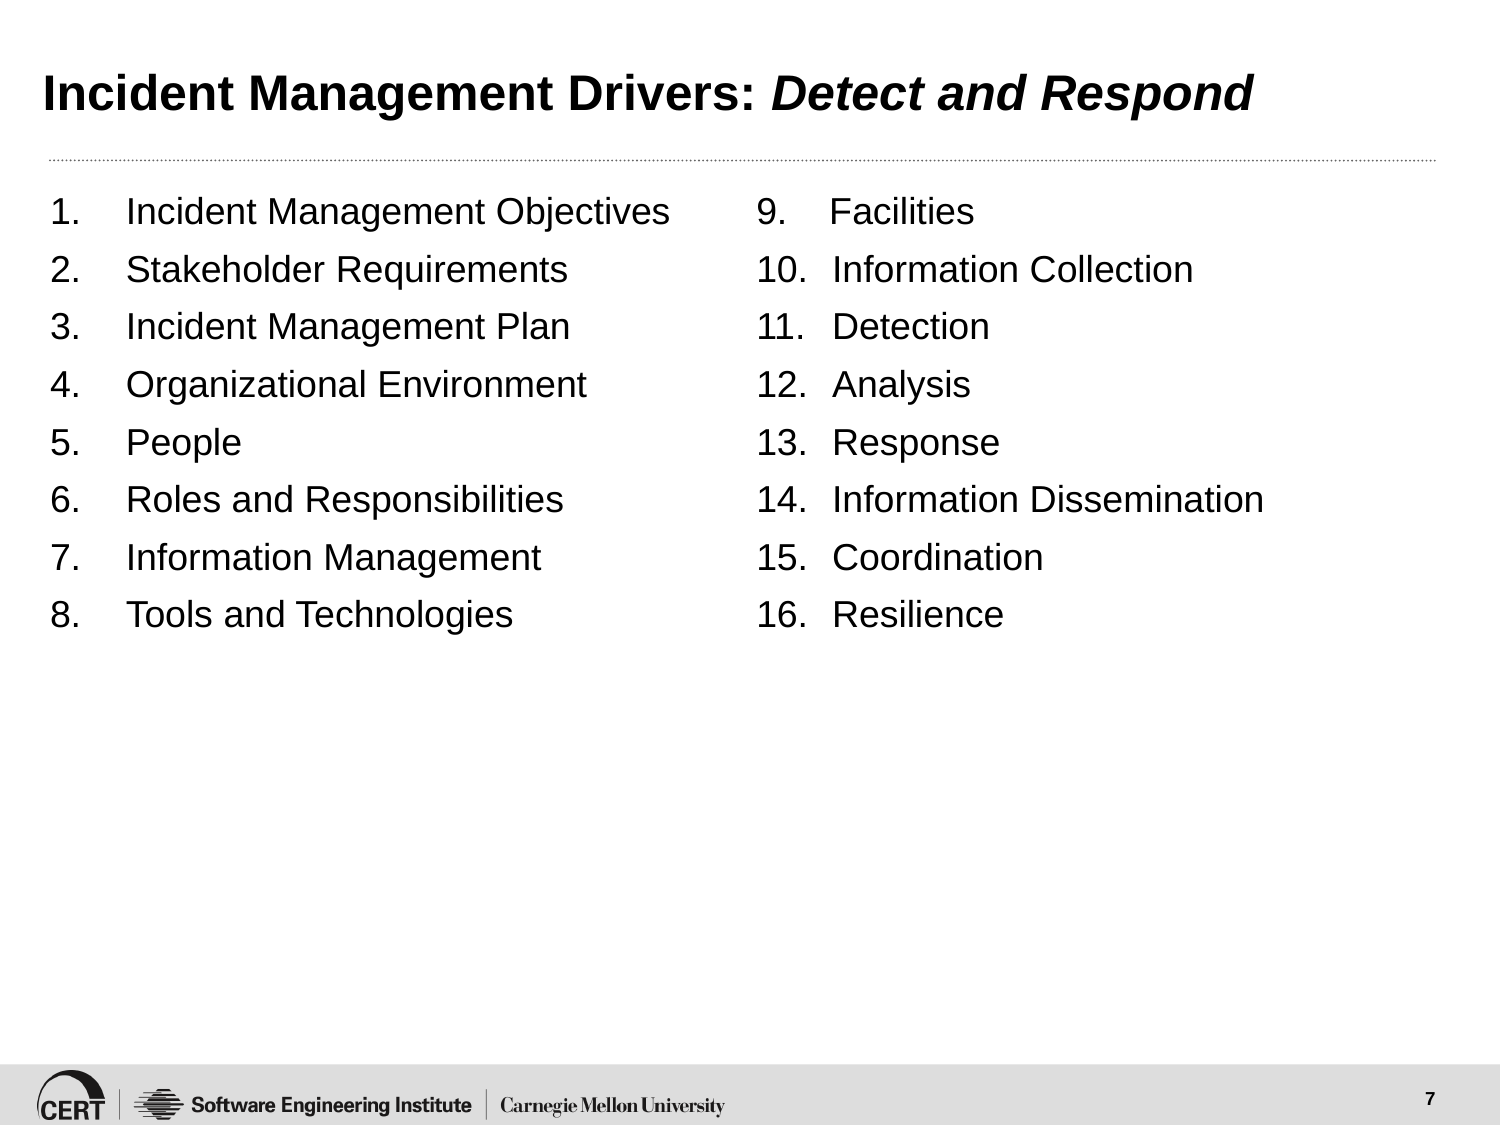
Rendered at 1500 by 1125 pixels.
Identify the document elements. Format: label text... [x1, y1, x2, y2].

title Incident Management Drivers: Detect and Respond [42, 37, 1434, 155]
list 9. Facilities 10. Information Collection 11. Detection 12. Analysis 13. Response 14. Information Dissemination 15. Coordination 16. Resilience [755, 187, 1438, 1026]
picture [37, 1069, 725, 1122]
list 1. Incident Management Objectives 2. Stakeholder Requirements 3. Incident Management Plan 4. Organizational Environment 5. People 6. Roles and Responsibilities 7. Information Management 8. Tools and Technologies [49, 187, 732, 1026]
